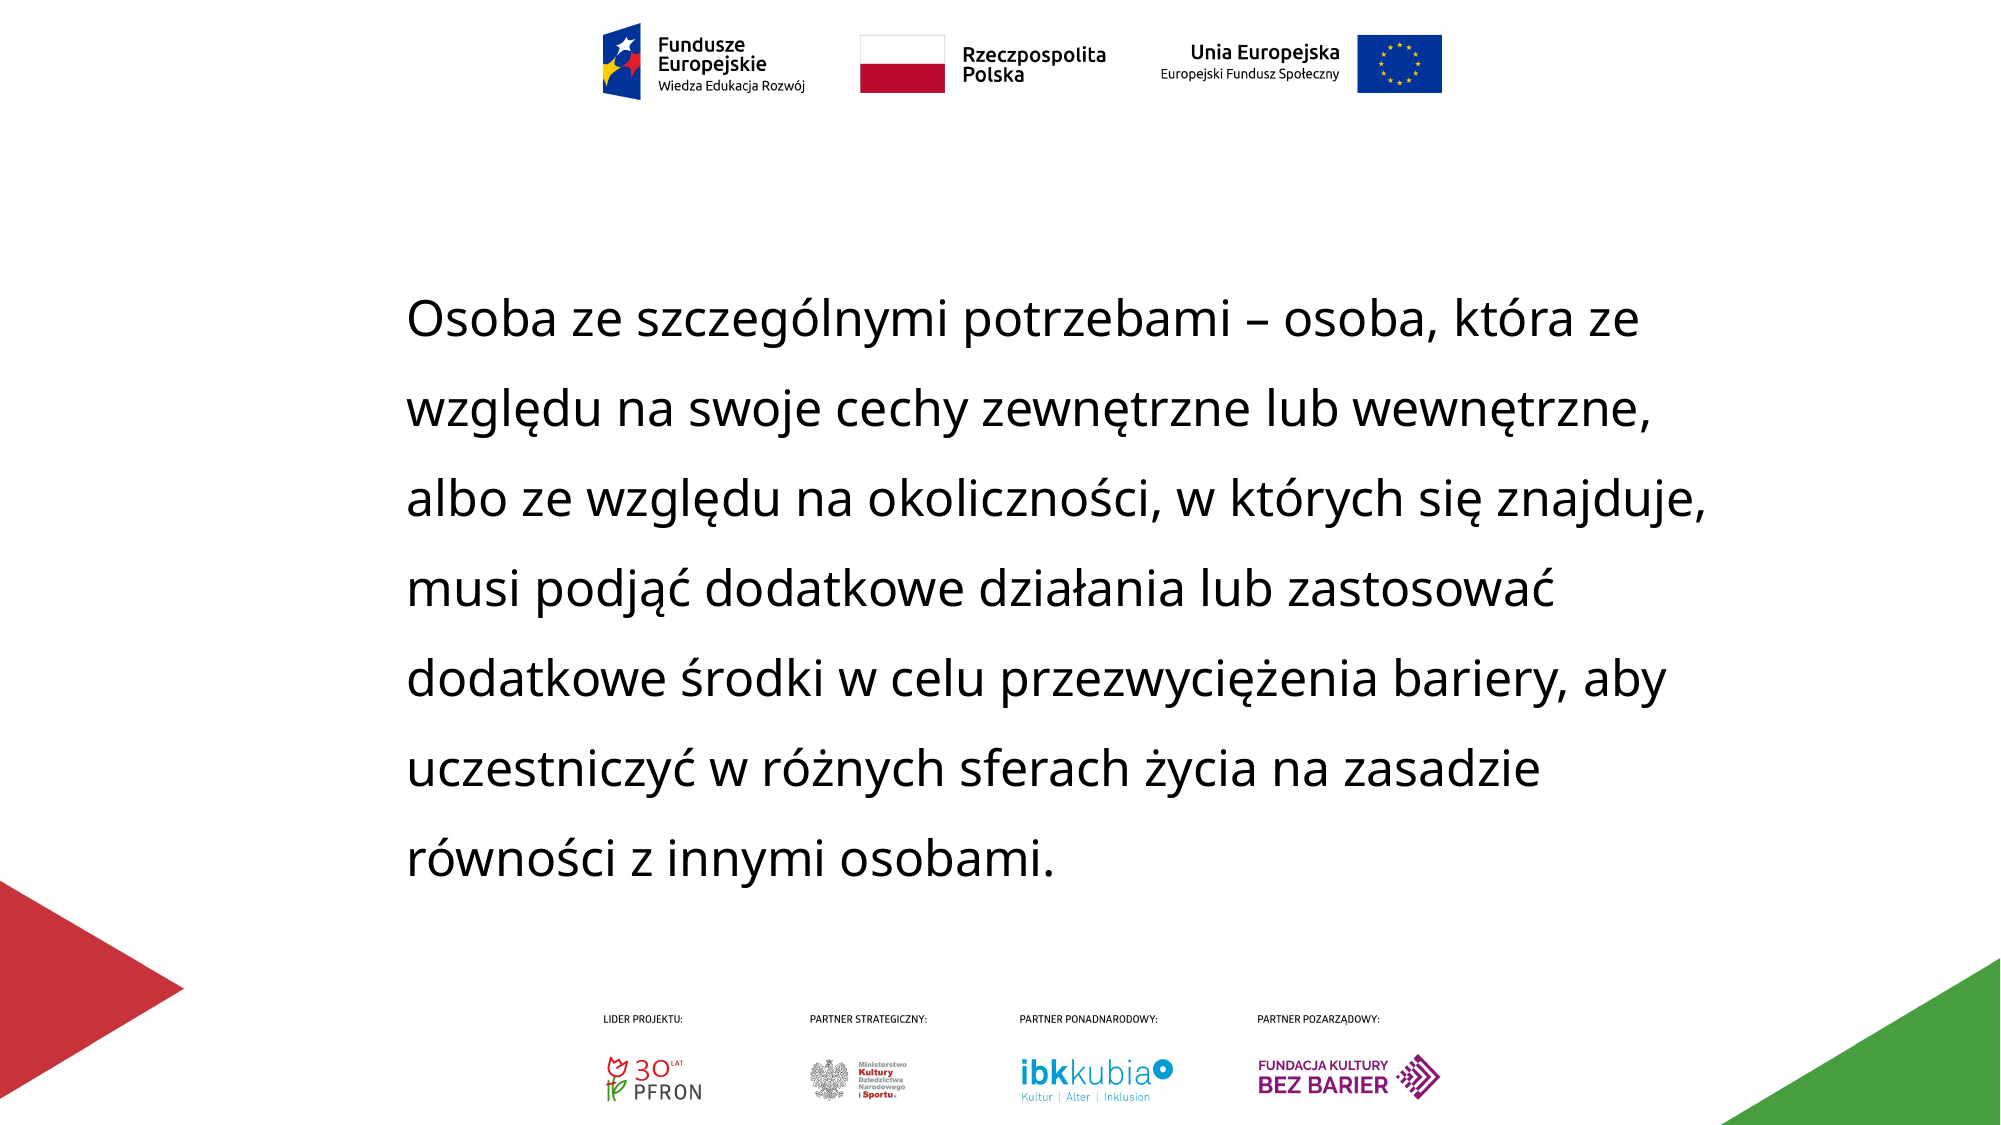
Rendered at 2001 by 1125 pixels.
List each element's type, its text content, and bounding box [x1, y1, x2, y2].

picture [0, 0, 2001, 1125]
list Osoba ze szczególnymi potrzebami – osoba, która ze względu na swoje cechy zewnętrzne lub wewnętrzne, albo ze względu na okoliczności, w których się znajduje, musi podjąć dodatkowe działania lub zastosować dodatkowe środki w celu przezwyciężenia bariery, aby uczestniczyć w różnych sferach życia na zasadzie równości z innymi osobami. [391, 249, 1780, 848]
